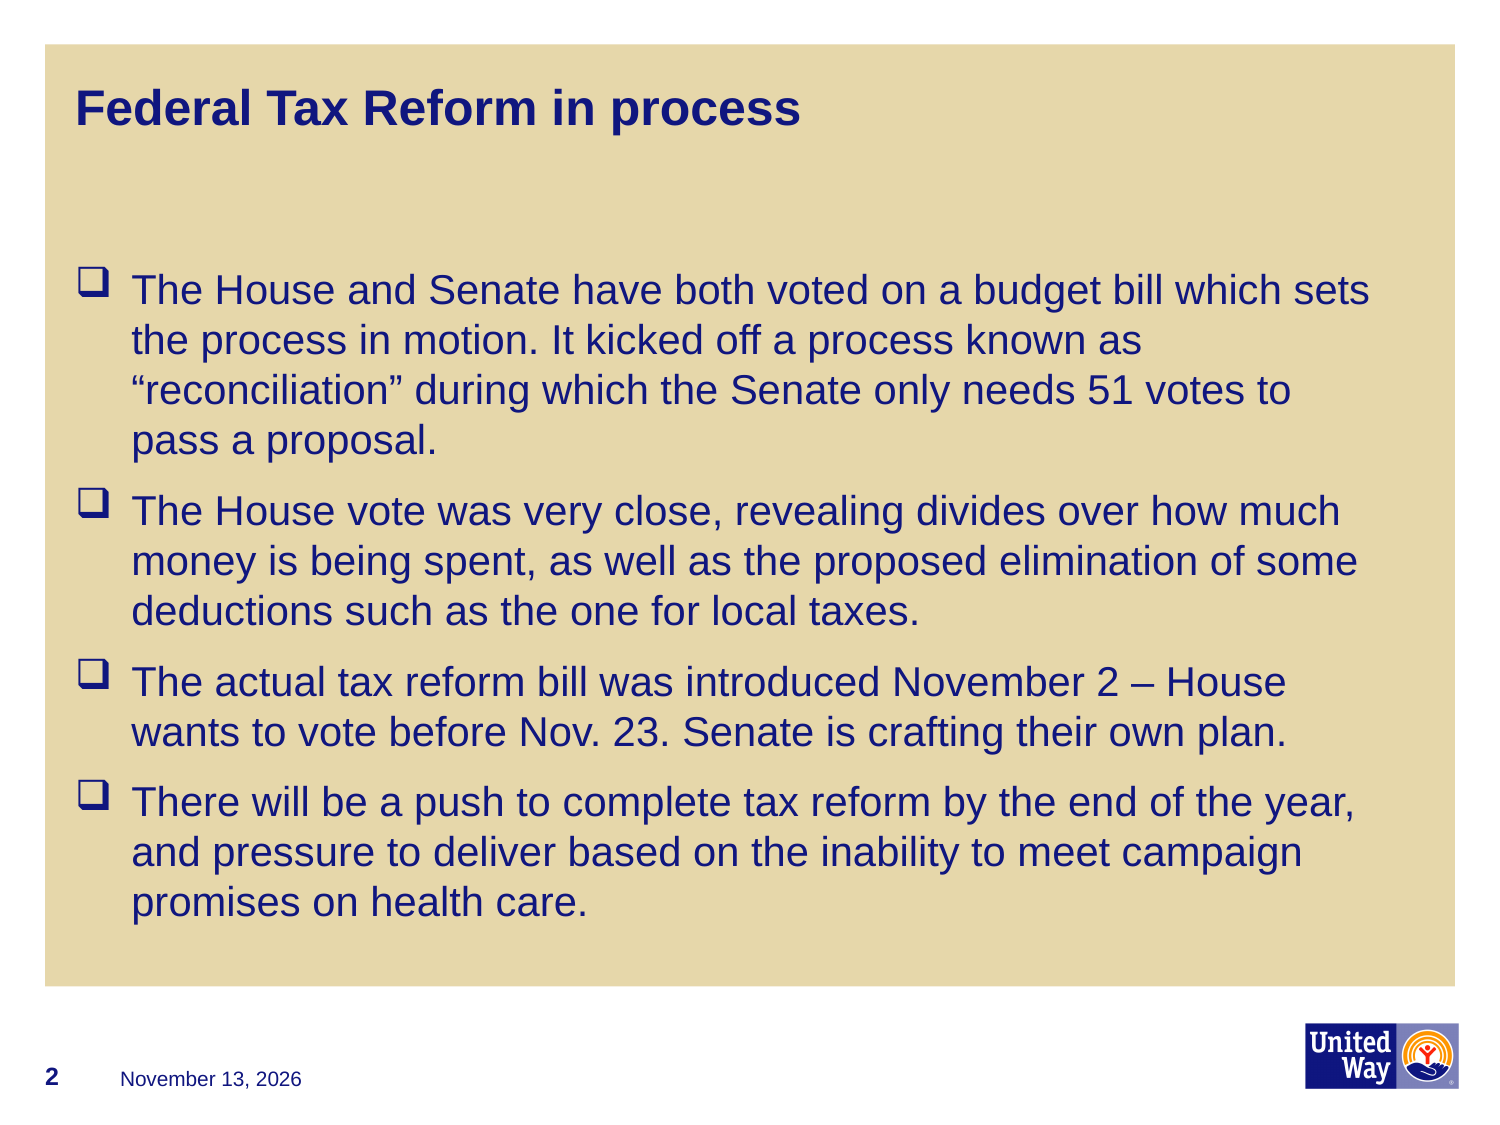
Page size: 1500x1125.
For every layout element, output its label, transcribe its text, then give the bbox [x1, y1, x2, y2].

picture [1304, 1022, 1460, 1090]
footer November 8, 2017 [121, 1027, 1171, 1103]
list The House and Senate have both voted on a budget bill which sets the process in motion. It kicked off a process known as “reconciliation” during which the Senate only needs 51 votes to pass a proposal. The House vote was very close, revealing divides over how much money is being spent, as well as the proposed elimination of some deductions such as the one for local taxes. The actual tax reform bill was introduced November 2 – House wants to vote before Nov. 23. Senate is crafting their own plan. There will be a push to complete tax reform by the end of the year, and pressure to deliver based on the inability to meet campaign promises on health care. [45, 262, 1455, 982]
slide_number 2 [45, 1027, 121, 1103]
title Federal Tax Reform in process [45, 45, 1455, 233]
